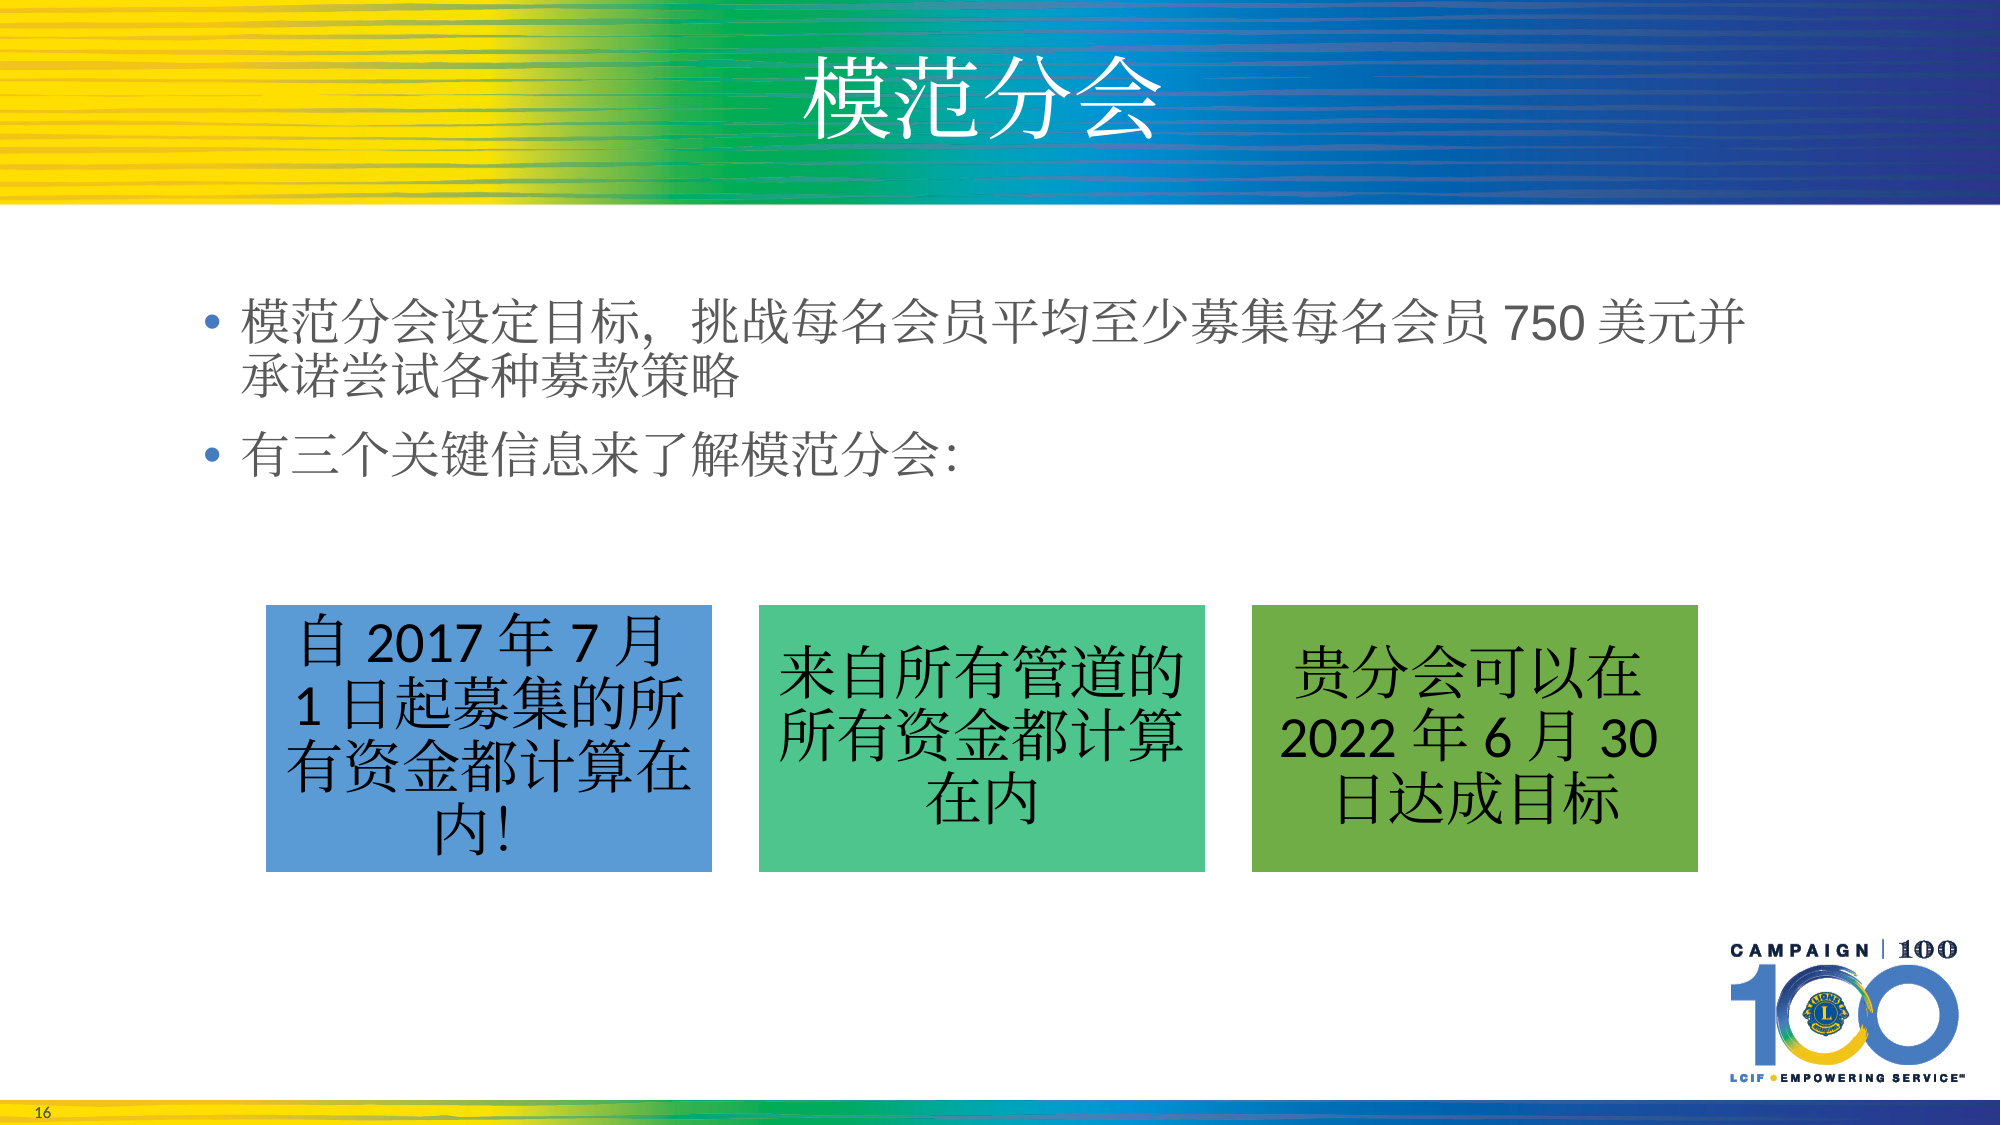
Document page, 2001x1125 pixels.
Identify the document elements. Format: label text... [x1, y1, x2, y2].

title 模范分会 [27, 46, 1938, 161]
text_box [265, 498, 1700, 978]
list 模范分会设定目标，挑战每名会员平均至少募集每名会员750美元并承诺尝试各种募款策略 有三个关键信息来了解模范分会： [188, 289, 1777, 978]
picture [0, 0, 2000, 1125]
